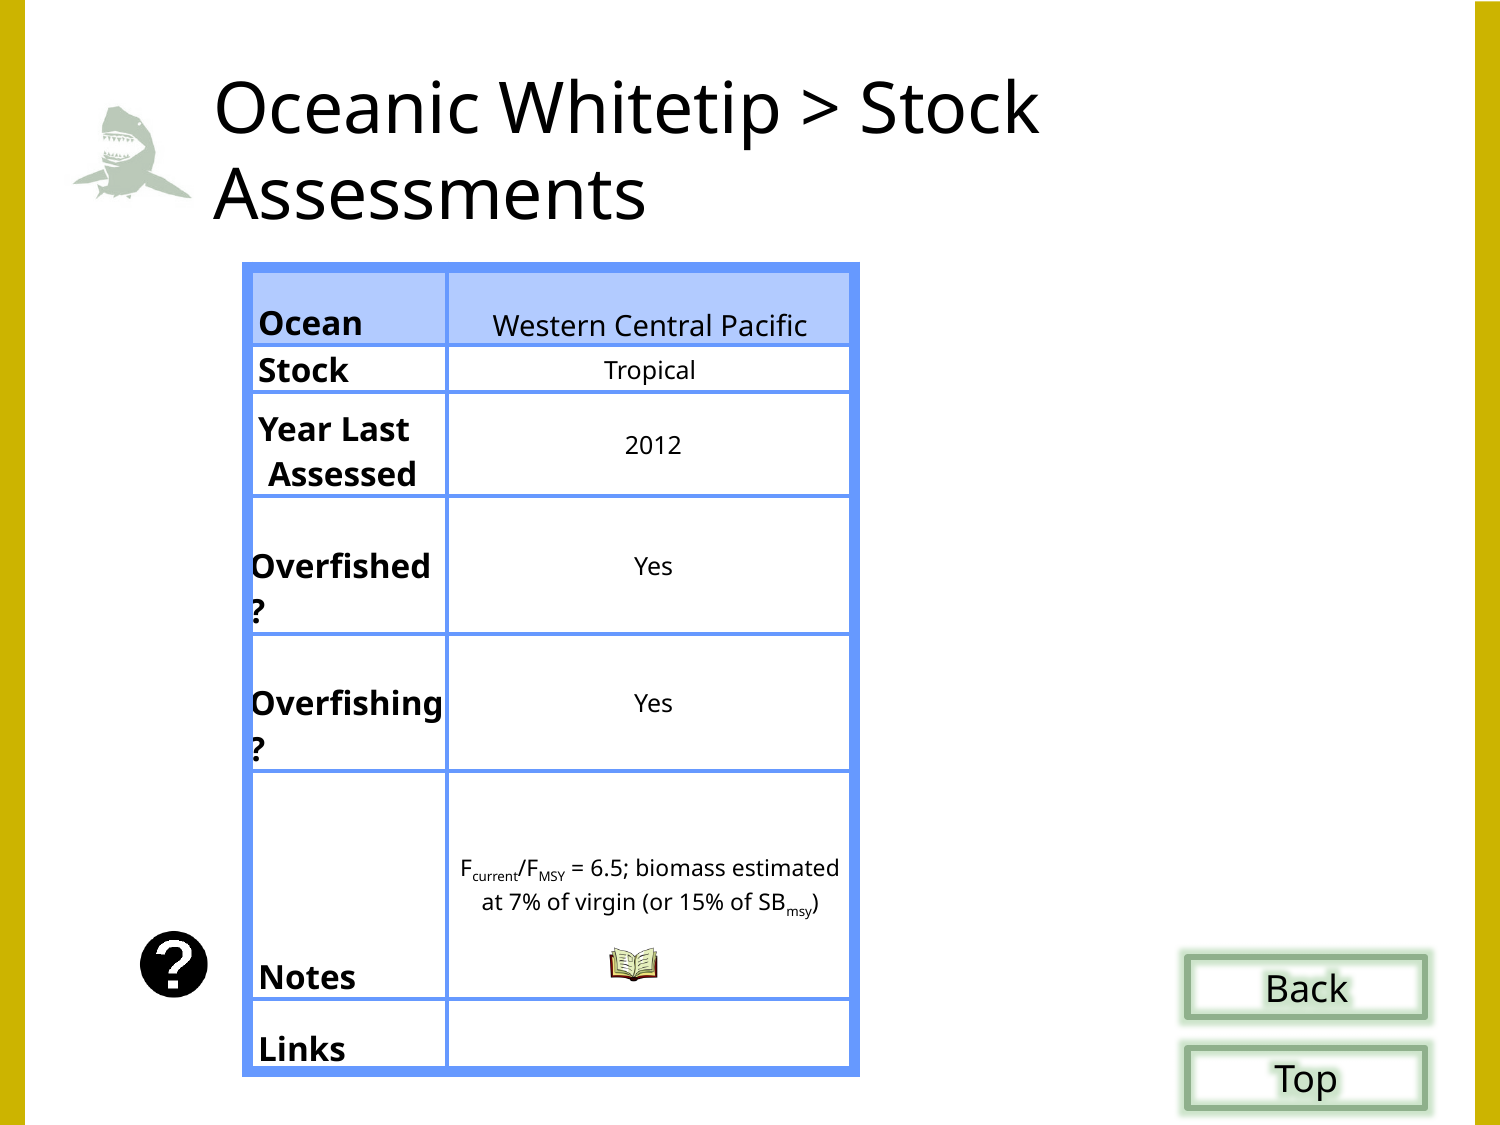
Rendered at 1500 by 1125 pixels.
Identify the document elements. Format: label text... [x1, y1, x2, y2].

table_cell Year Last Assessed [253, 394, 445, 494]
table_cell Notes [253, 773, 445, 997]
text_box Top [1187, 1048, 1426, 1108]
table_cell Stock [253, 347, 445, 390]
table_cell Tropical [449, 347, 849, 390]
table_cell Overfishing? [253, 636, 445, 769]
table_cell Fcurrent/FMSY = 6.5; biomass estimated at 7% of virgin (or 15% of SBmsy) [449, 773, 849, 997]
table_cell Yes [449, 636, 849, 769]
picture [135, 926, 212, 1002]
table_cell Overfished? [253, 498, 445, 632]
picture [608, 946, 658, 982]
title Oceanic Whitetip > Stock Assessments [198, 54, 1488, 243]
text_box Back [1187, 957, 1426, 1017]
table_header Western Central Pacific [449, 273, 849, 343]
table_cell Yes [449, 498, 849, 632]
table_cell Links [253, 1001, 445, 1066]
text_box [1473, 0, 1500, 1125]
table_cell [449, 1001, 849, 1066]
text_box [0, 0, 27, 1125]
table_header Ocean [253, 273, 445, 343]
text_box [41, 98, 195, 212]
table_cell 2012 [449, 394, 849, 494]
